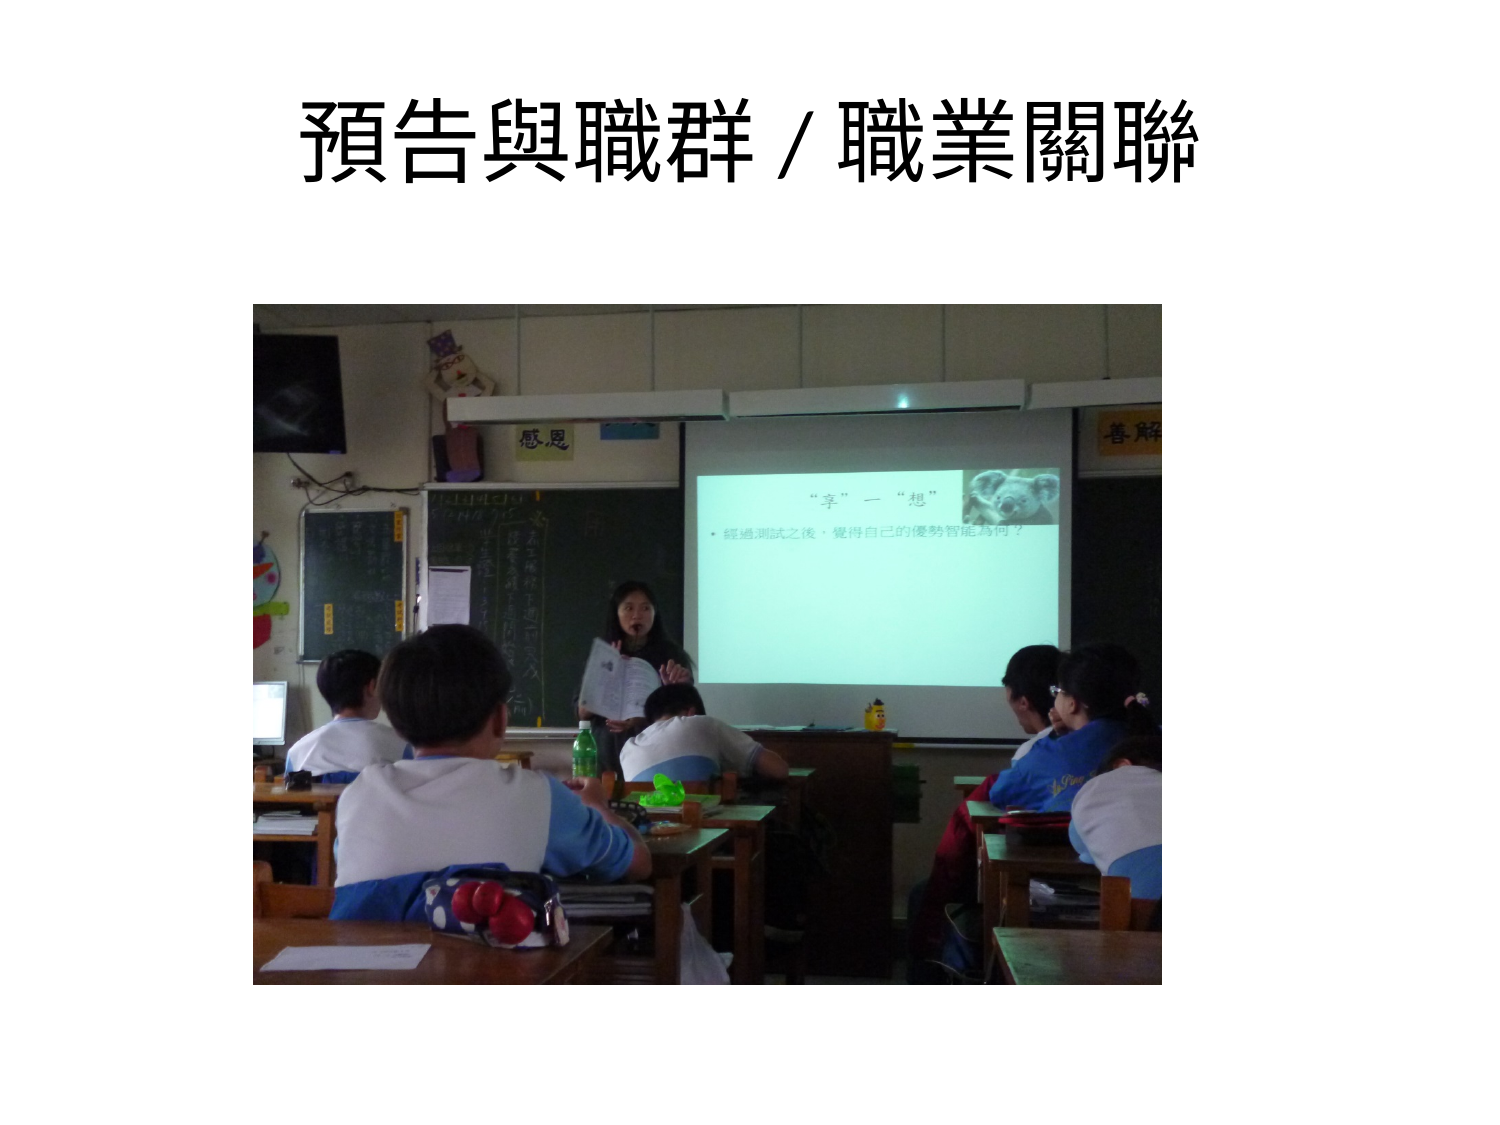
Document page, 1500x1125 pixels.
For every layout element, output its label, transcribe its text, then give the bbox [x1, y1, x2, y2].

picture [253, 303, 1162, 986]
title 預告與職群/職業關聯 [75, 45, 1425, 233]
